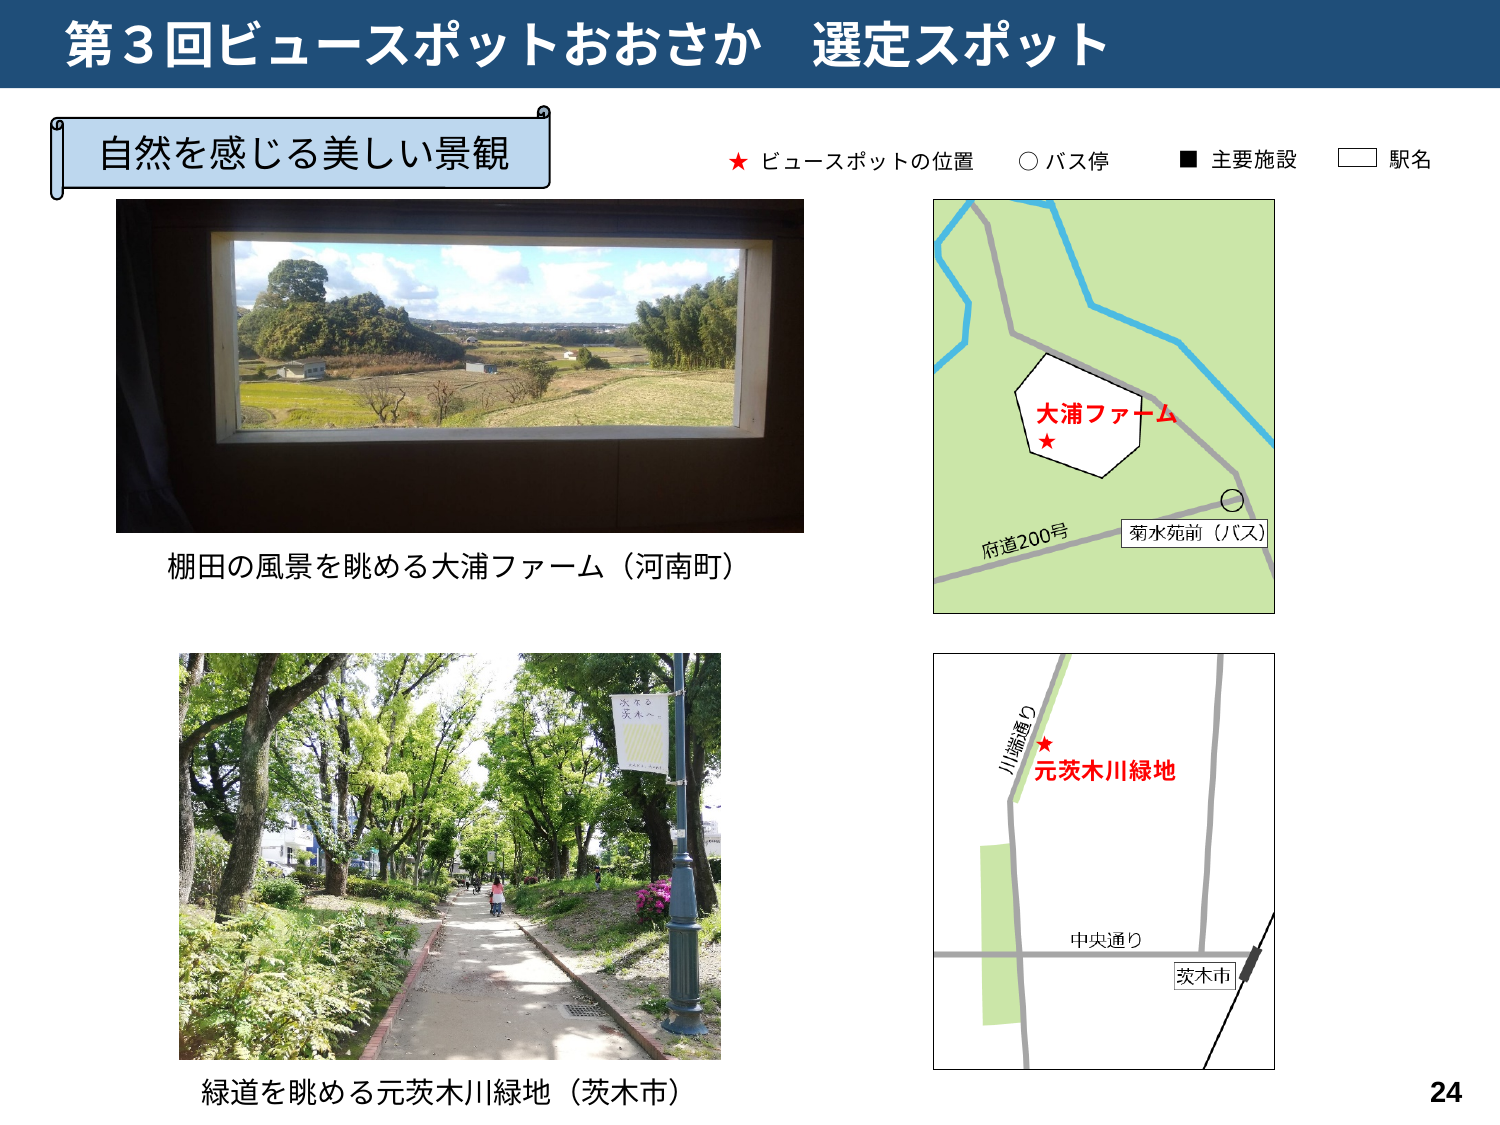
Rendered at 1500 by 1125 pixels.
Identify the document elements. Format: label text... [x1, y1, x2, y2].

text_box 第３回ビュースポットおおさか 選定スポット [0, 0, 1500, 89]
picture [178, 653, 721, 1060]
picture [116, 199, 804, 534]
text_box 23 [1127, 1060, 1478, 1121]
text_box 棚田の風景を眺める大浦ファーム（河南町） [99, 541, 820, 591]
picture [933, 653, 1275, 1070]
text_box 自然を感じる美しい景観 [51, 106, 550, 200]
picture [933, 199, 1275, 614]
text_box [728, 126, 1500, 180]
text_box 緑道を眺める元茨木川緑地（茨木市） [171, 1066, 728, 1117]
